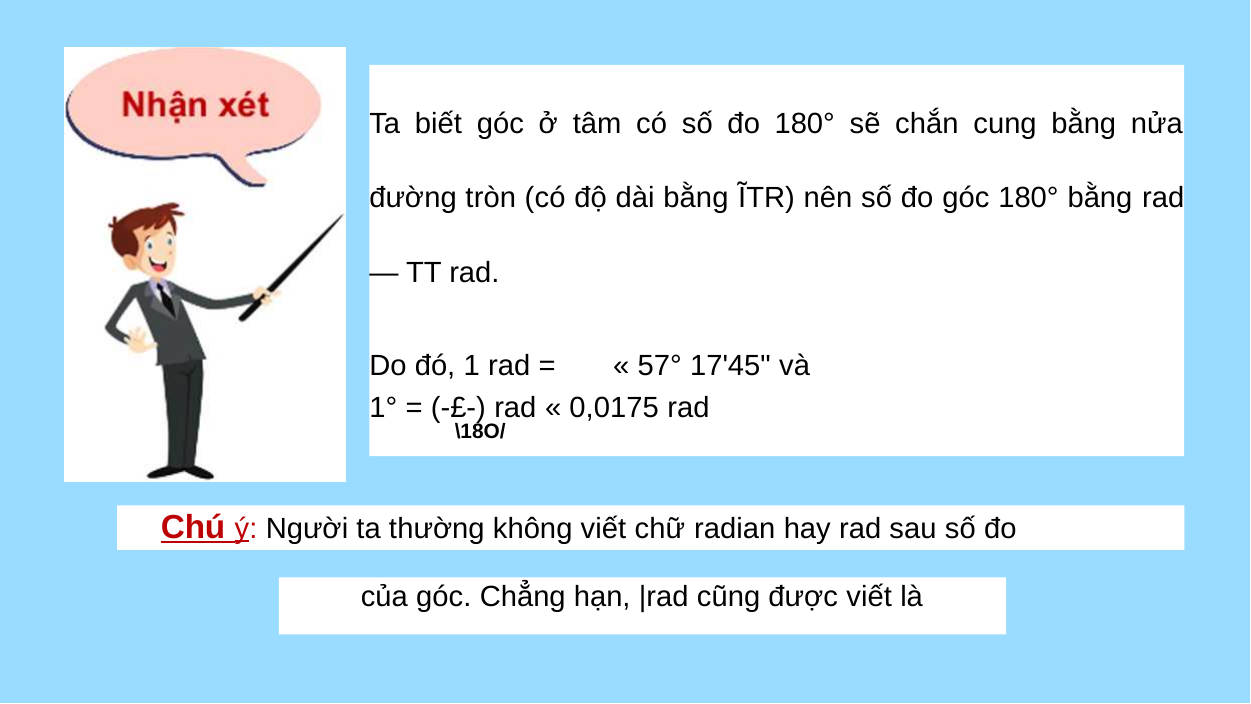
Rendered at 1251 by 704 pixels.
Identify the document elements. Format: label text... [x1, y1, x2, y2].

text_box Ta biết góc ở tâm có số đo 180° sẽ chắn cung bằng nửa đường tròn (có độ dài bằng ĩtR) nên số đo góc 180° bằng rad — TT rad. Do đó, 1 rad = « 57° 17'45" và 1° = (-£-) rad « 0,0175 rad \18O/ [369, 64, 1185, 457]
picture [64, 47, 346, 482]
text_box của góc. Chẳng hạn, |rad cũng được viết là [278, 577, 1007, 635]
text_box Chú ý: Người ta thường không viết chữ radian hay rad sau số đo [117, 505, 1185, 550]
